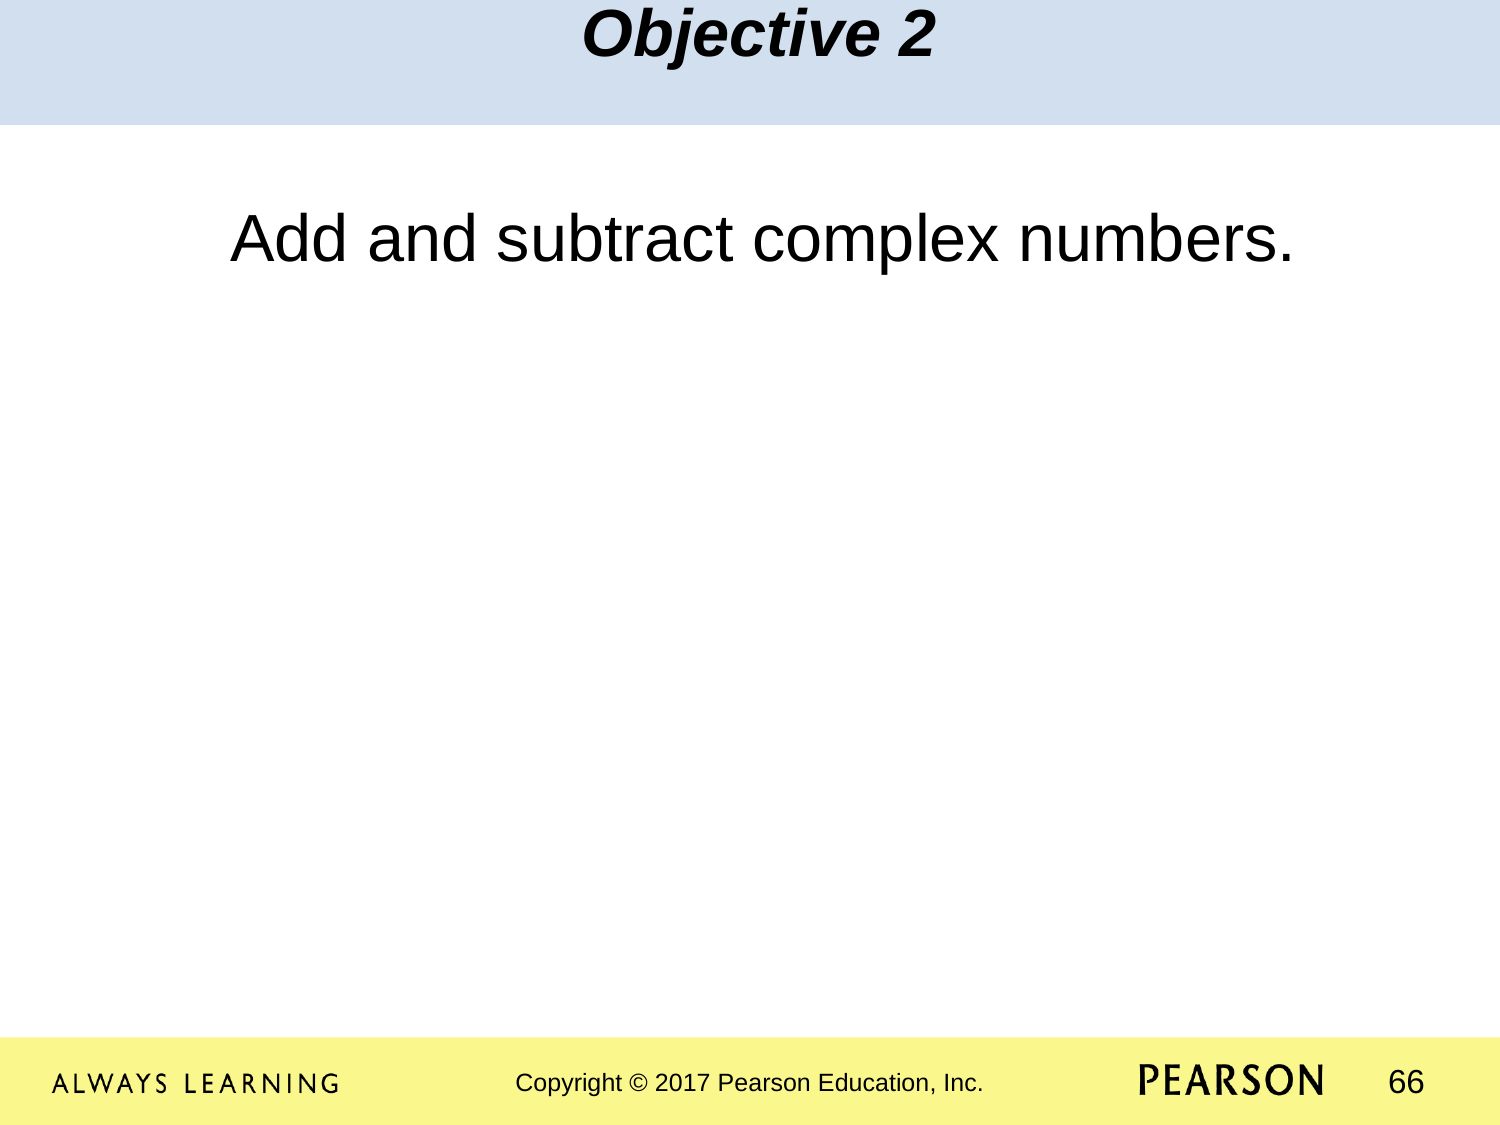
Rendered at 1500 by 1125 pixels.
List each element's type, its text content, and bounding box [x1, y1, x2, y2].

picture [1137, 1062, 1325, 1097]
list Add and subtract complex numbers. [87, 187, 1440, 1000]
picture [51, 1072, 338, 1094]
